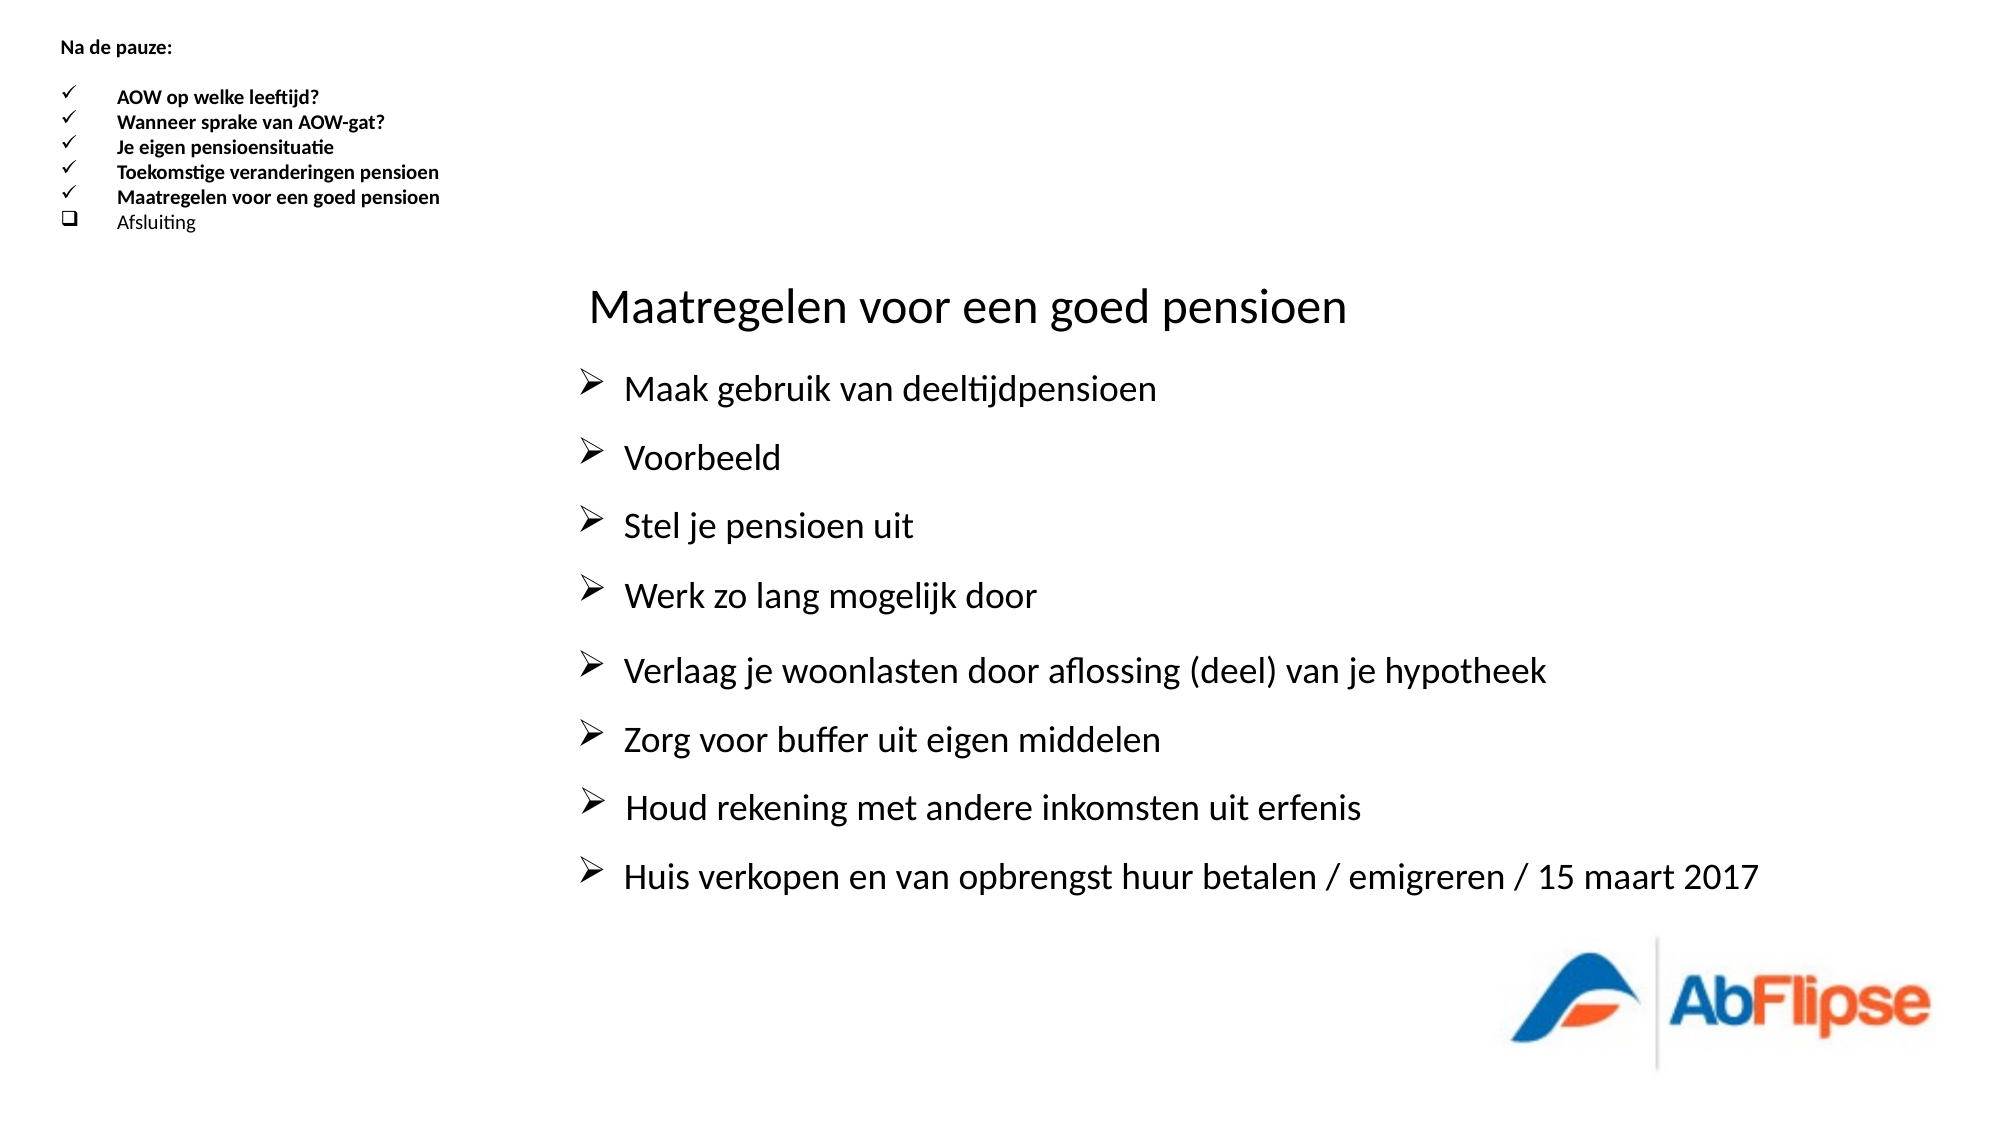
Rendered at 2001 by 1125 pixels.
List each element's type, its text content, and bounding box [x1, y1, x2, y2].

text_box Verlaag je woonlasten door aflossing (deel) van je hypotheek [562, 638, 1579, 699]
text_box Stel je pensioen uit [562, 494, 1480, 554]
picture [1434, 826, 2000, 1125]
text_box Maak gebruik van deeltijdpensioen [562, 357, 1452, 417]
text_box Houd rekening met andere inkomsten uit erfenis [563, 775, 1578, 836]
text_box Werk zo lang mogelijk door [562, 563, 1529, 623]
text_box Maatregelen voor een goed pensioen [573, 265, 1364, 341]
text_box Huis verkopen en van opbrengst huur betalen / emigreren / 15 maart 2017 [562, 844, 1434, 905]
text_box Voorbeeld [562, 425, 1468, 486]
text_box Zorg voor buffer uit eigen middelen [562, 707, 1611, 768]
text_box Na de pauze: AOW op welke leeftijd? Wanneer sprake van AOW-gat? Je eigen pensioensituatie Toekomstige veranderingen pensioen Maatregelen voor een goed pensioen Afsluiting [45, 26, 1046, 241]
